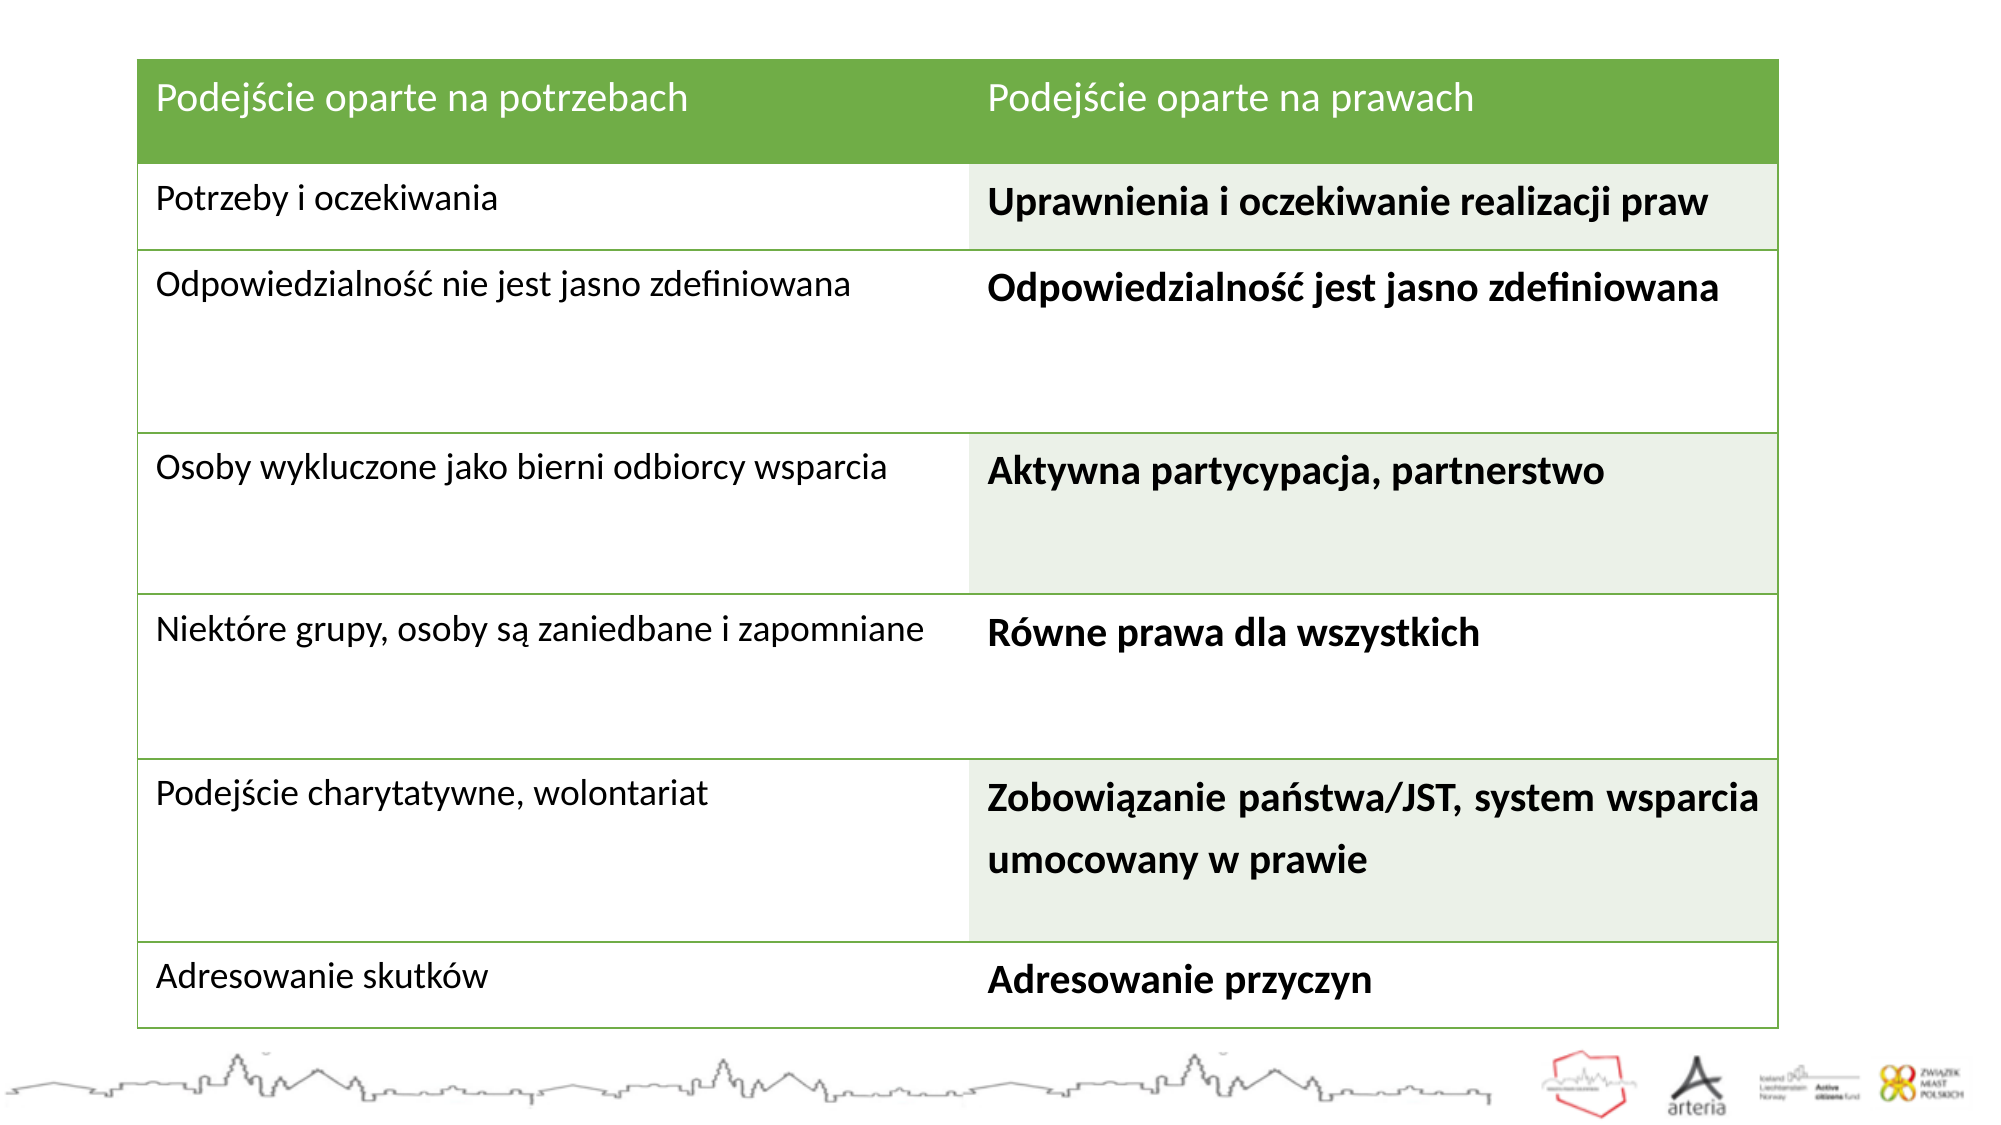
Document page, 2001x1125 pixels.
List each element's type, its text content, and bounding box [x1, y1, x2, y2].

table_cell Potrzeby i oczekiwania [138, 164, 969, 249]
table_cell Odpowiedzialność nie jest jasno zdefiniowana [138, 251, 969, 432]
table_cell Odpowiedzialność jest jasno zdefiniowana [969, 251, 1777, 432]
table_cell Niektóre grupy, osoby są zaniedbane i zapomniane [138, 595, 969, 758]
table_cell Równe prawa dla wszystkich [969, 595, 1777, 758]
table_cell Aktywna partycypacja, partnerstwo [969, 434, 1777, 593]
picture [0, 1043, 1985, 1125]
table_cell Zobowiązanie państwa/JST, system wsparcia umocowany w prawie [969, 760, 1777, 941]
table_cell Adresowanie skutków [138, 943, 969, 1027]
table_cell Podejście charytatywne, wolontariat [138, 760, 969, 941]
table_cell Uprawnienia i oczekiwanie realizacji praw [969, 164, 1777, 249]
table_cell Adresowanie przyczyn [969, 943, 1777, 1027]
table_header Podejście oparte na potrzebach [138, 61, 969, 162]
table_header Podejście oparte na prawach [969, 61, 1777, 162]
table_cell Osoby wykluczone jako bierni odbiorcy wsparcia [138, 434, 969, 593]
